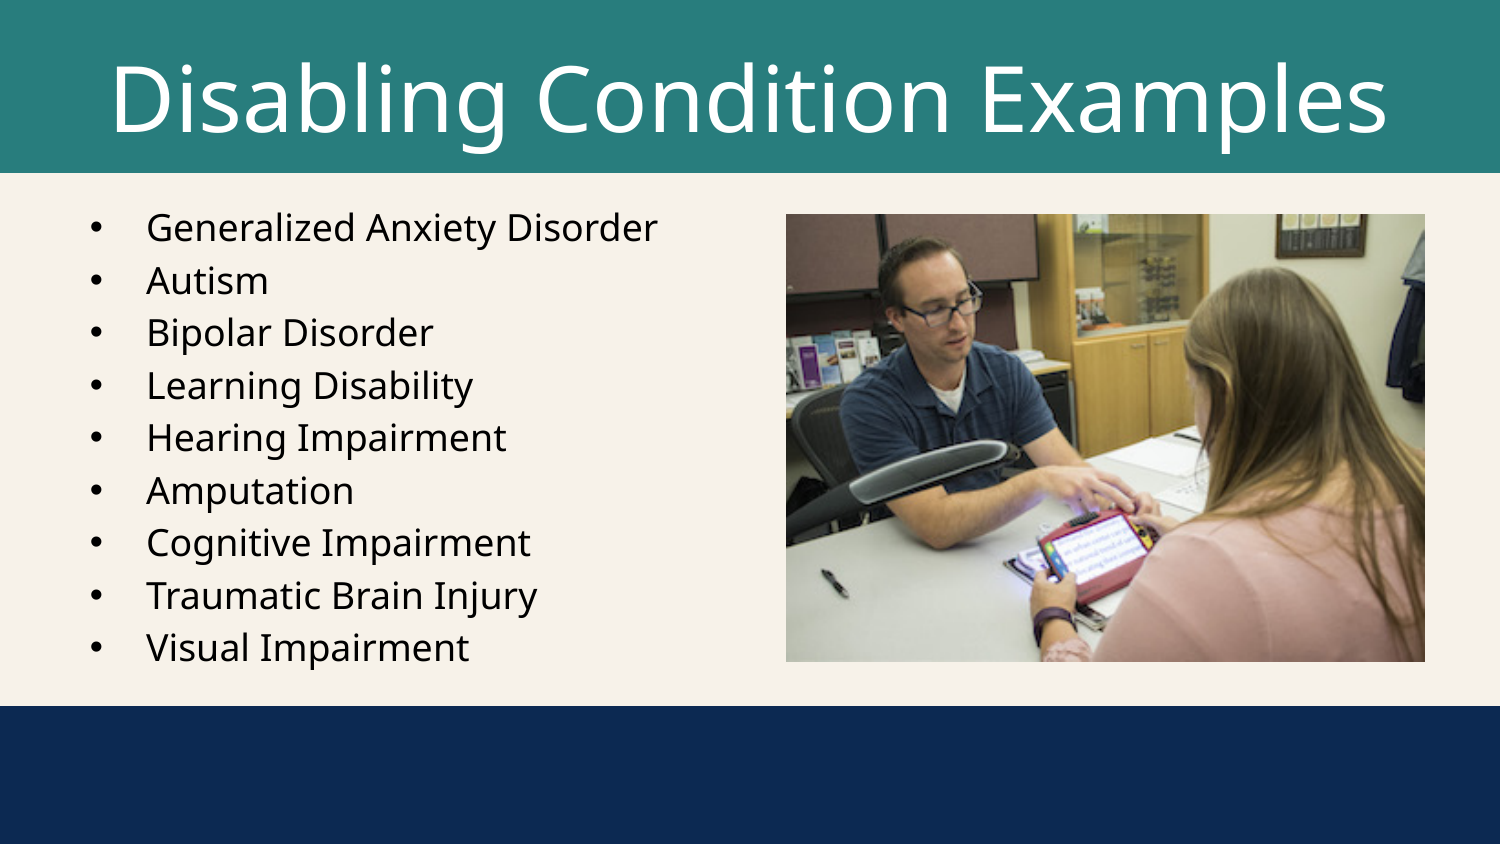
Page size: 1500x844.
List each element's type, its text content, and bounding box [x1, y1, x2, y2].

picture [786, 214, 1426, 662]
list Generalized Anxiety Disorder Autism Bipolar Disorder Learning Disability Hearing Impairment Amputation Cognitive Impairment Traumatic Brain Injury Visual Impairment [75, 196, 1425, 709]
title Disabling Condition Examples [75, 33, 1425, 175]
